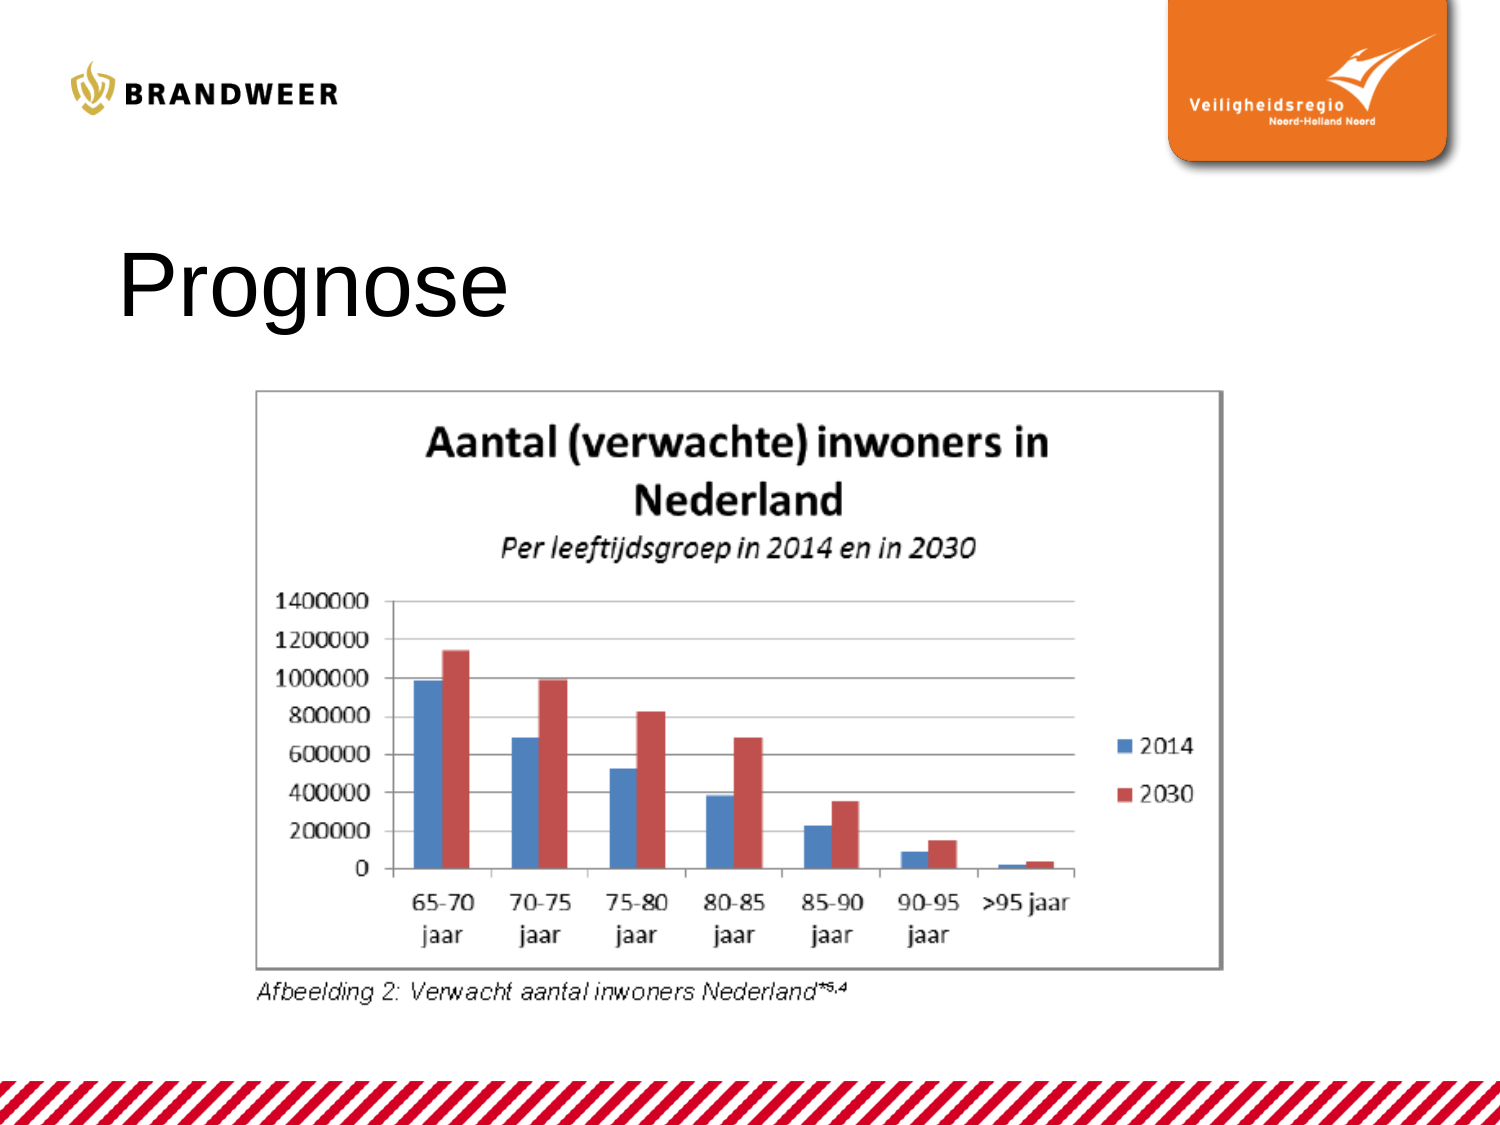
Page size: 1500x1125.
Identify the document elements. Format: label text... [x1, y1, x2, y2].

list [197, 376, 1302, 1014]
title Prognose [103, 229, 1397, 348]
picture [71, 61, 410, 194]
picture [1163, 0, 1464, 178]
picture [0, 1069, 1500, 1125]
